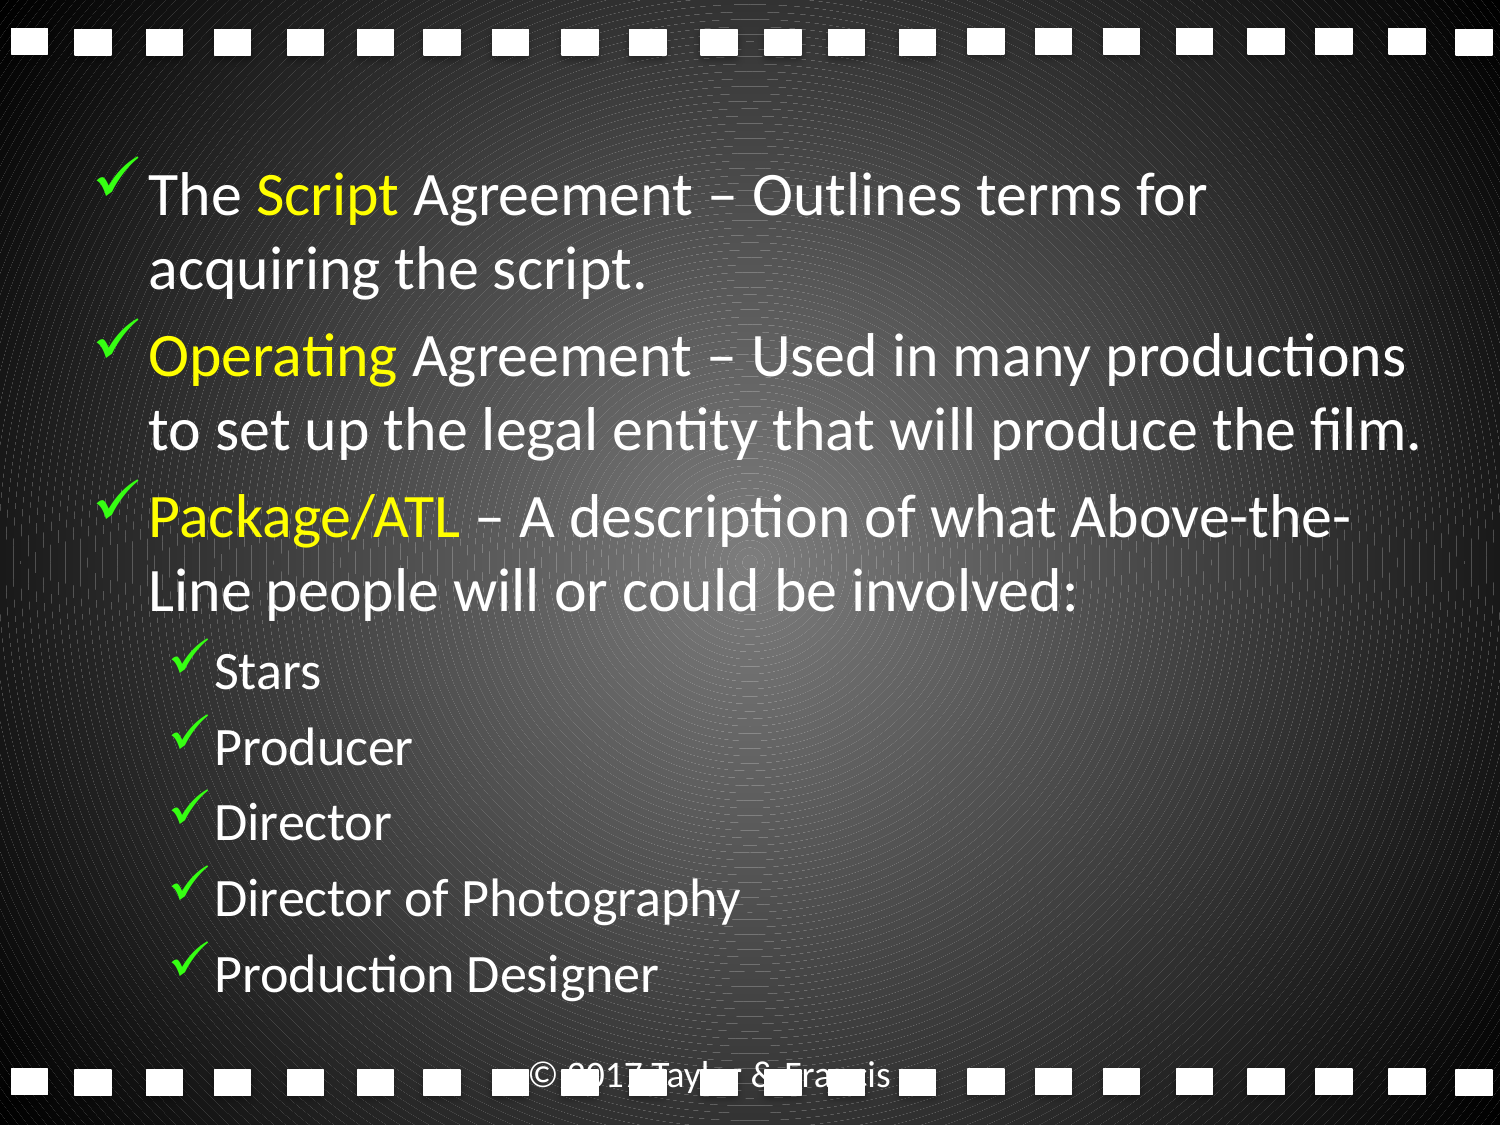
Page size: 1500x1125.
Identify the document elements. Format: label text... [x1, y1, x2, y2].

list The Script Agreement – Outlines terms for acquiring the script. Operating Agreement – Used in many productions to set up the legal entity that will produce the film. Package/ATL – A description of what Above-the-Line people will or could be involved: Stars Producer Director Director of Photography Production Designer [76, 145, 1444, 1041]
footer © 2017 Taylor & Francis [512, 1042, 988, 1103]
